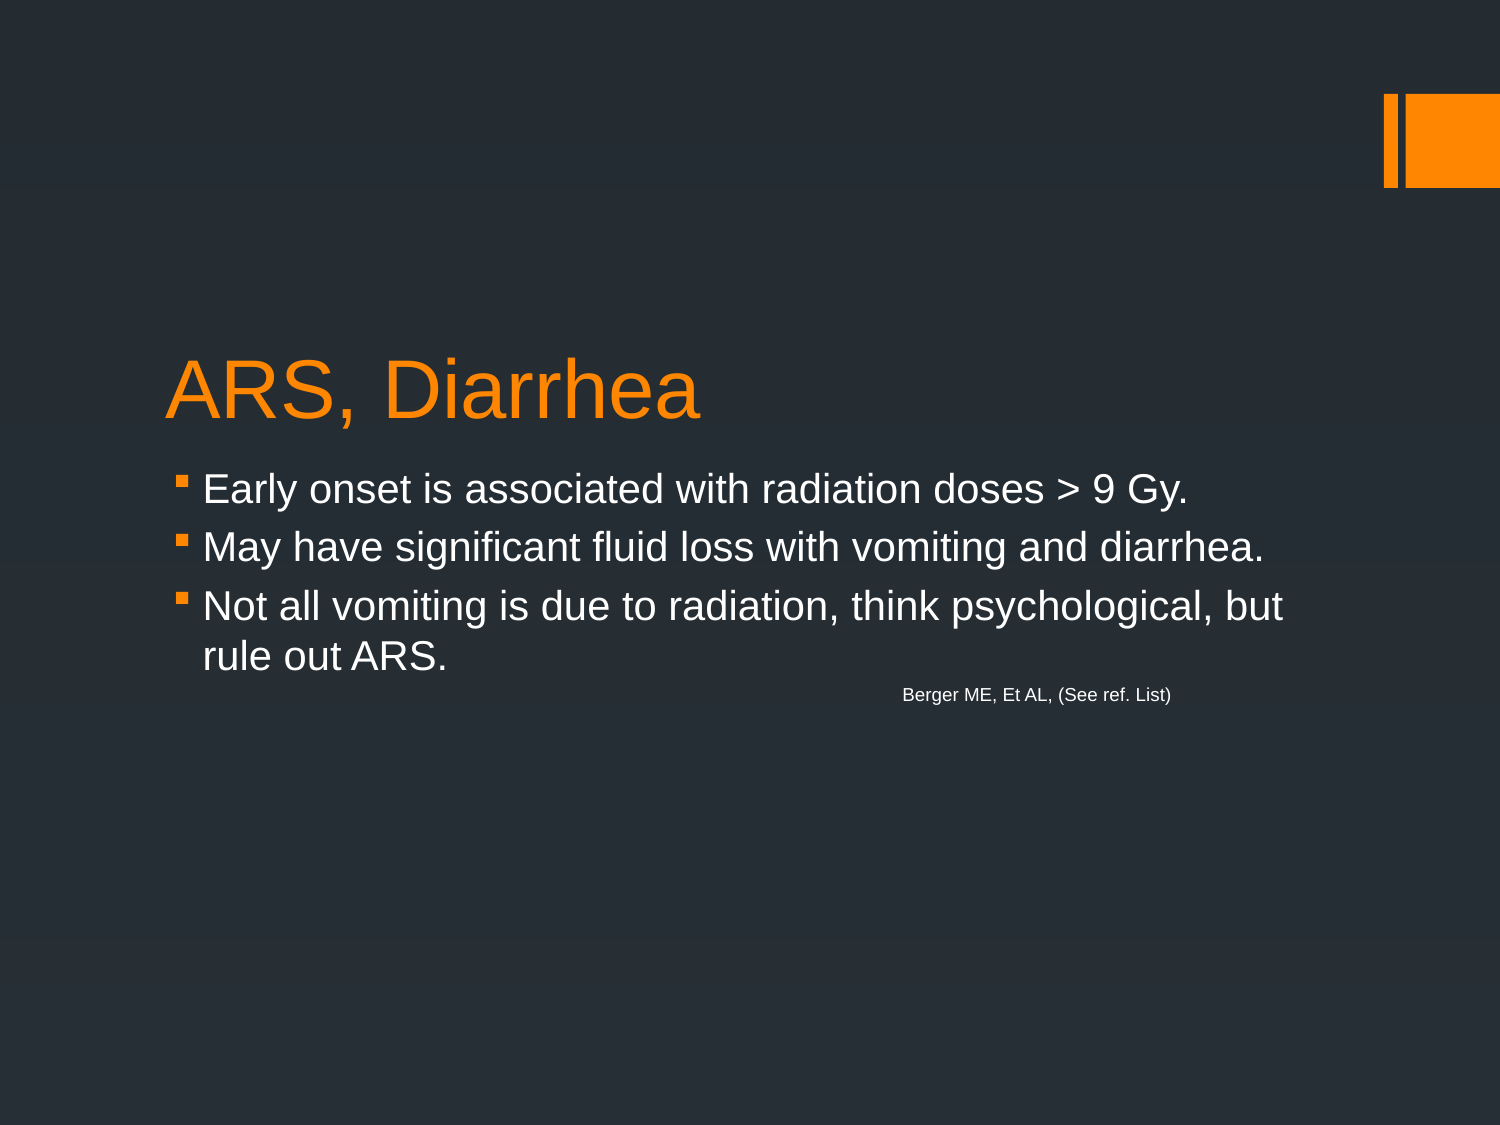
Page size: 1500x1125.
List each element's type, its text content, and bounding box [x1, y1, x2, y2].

list Early onset is associated with radiation doses > 9 Gy. May have significant fluid loss with vomiting and diarrhea. Not all vomiting is due to radiation, think psychological, but rule out ARS. Berger ME, Et AL, (See ref. List) [150, 454, 1350, 1035]
title ARS, Diarrhea [150, 253, 1350, 443]
